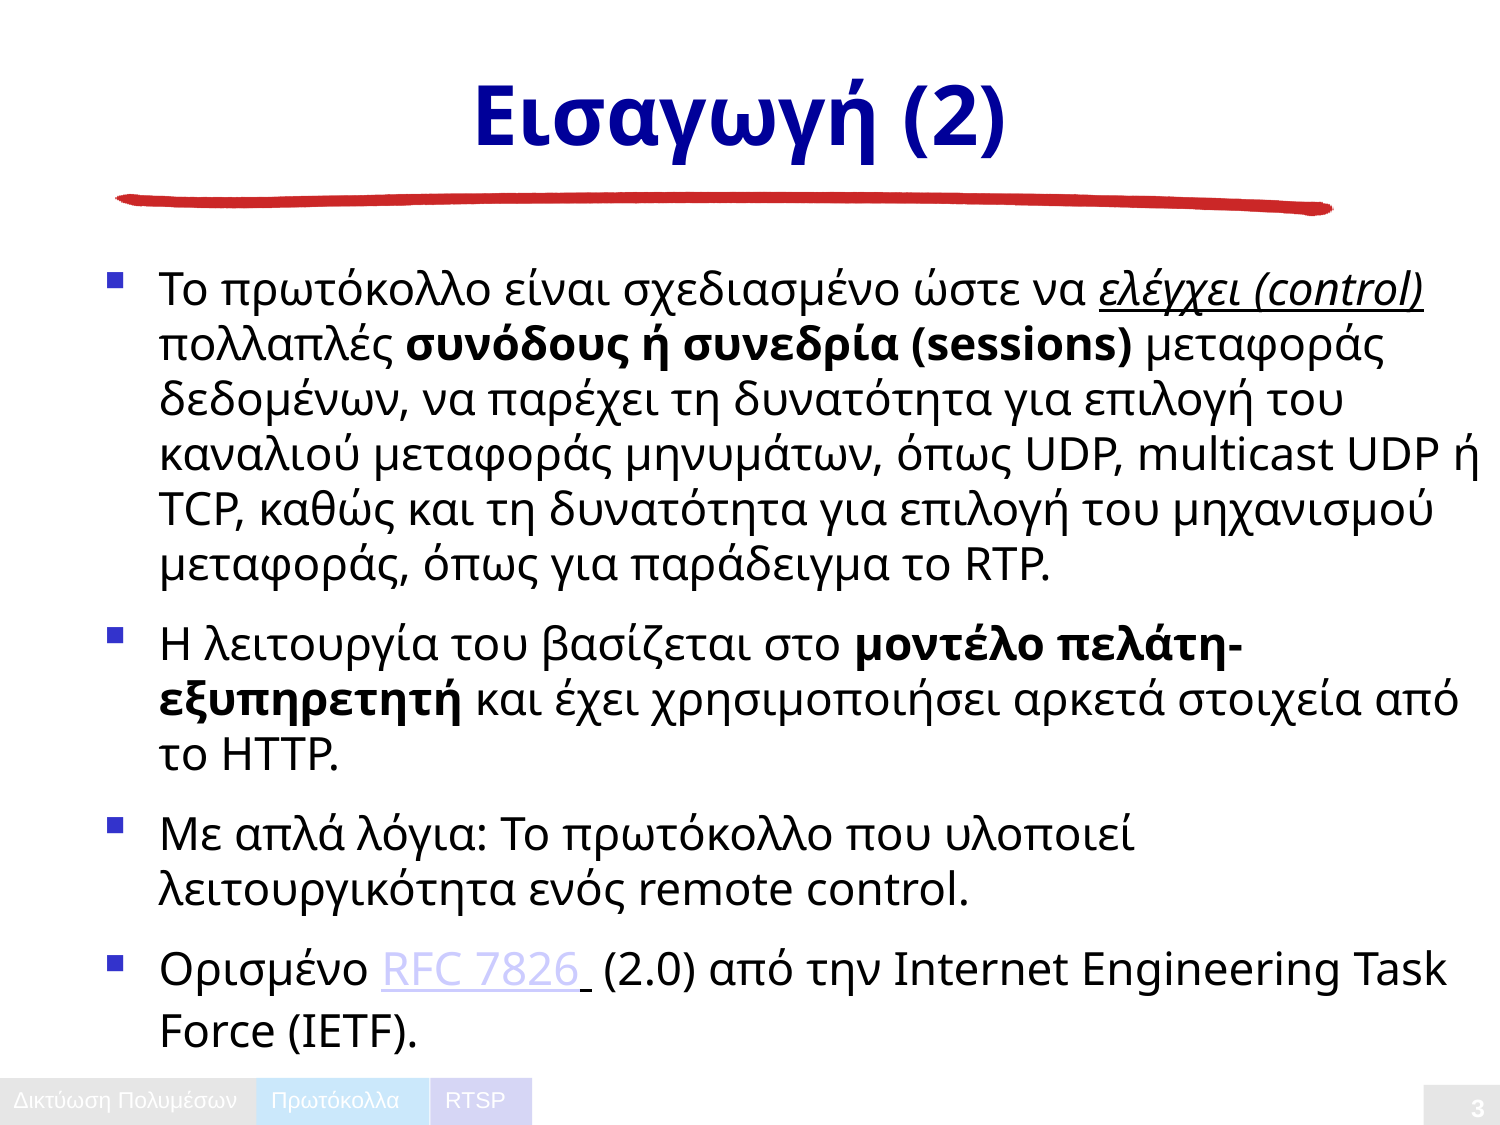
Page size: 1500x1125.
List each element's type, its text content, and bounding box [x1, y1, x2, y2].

text_box RTSP [430, 1077, 533, 1125]
list Το πρωτόκολλο είναι σχεδιασμένο ώστε να ελέγχει (control) πολλαπλές συνόδους ή συνεδρία (sessions) μεταφοράς δεδομένων, να παρέχει τη δυνατότητα για επιλογή του καναλιού μεταφοράς μηνυμάτων, όπως UDP, multicast UDP ή TCP, καθώς και τη δυνατότητα για επιλογή του μηχανισμού μεταφοράς, όπως για παράδειγμα το RTP. Η λειτουργία του βασίζεται στο μοντέλο πελάτη-εξυπηρετητή και έχει χρησιμοποιήσει αρκετά στοιχεία από το HTTP. Με απλά λόγια: Το πρωτόκολλο που υλοποιεί λειτουργικότητα ενός remote control. Ορισμένο RFC 7826 (2.0) από την Internet Engineering Task Force (IETF). [87, 252, 1500, 1026]
title Εισαγωγή (2) [58, 0, 1442, 255]
text_box Πρωτόκολλα [256, 1077, 430, 1125]
